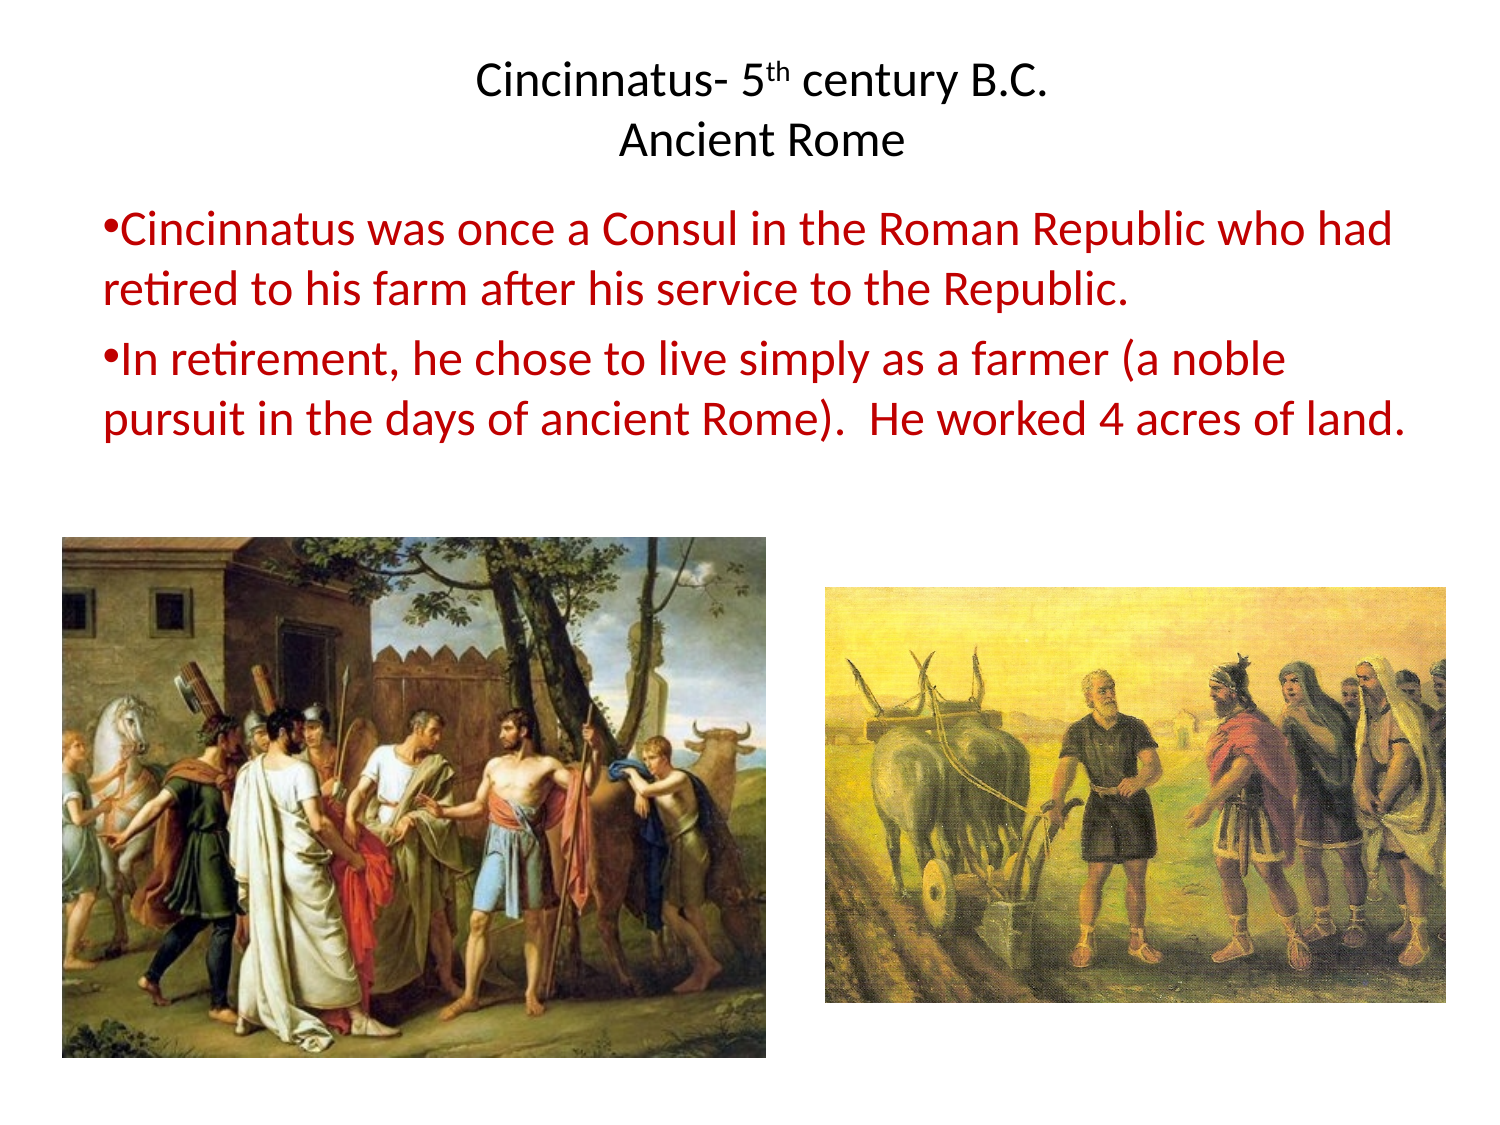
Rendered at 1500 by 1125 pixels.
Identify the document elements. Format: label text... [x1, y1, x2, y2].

picture [62, 537, 766, 1059]
title Cincinnatus- 5th century B.C. Ancient Rome [125, 37, 1400, 175]
subtitle Cincinnatus was once a Consul in the Roman Republic who had retired to his farm after his service to the Republic. In retirement, he chose to live simply as a farmer (a noble pursuit in the days of ancient Rome). He worked 4 acres of land. [87, 187, 1425, 575]
picture [824, 587, 1446, 1004]
